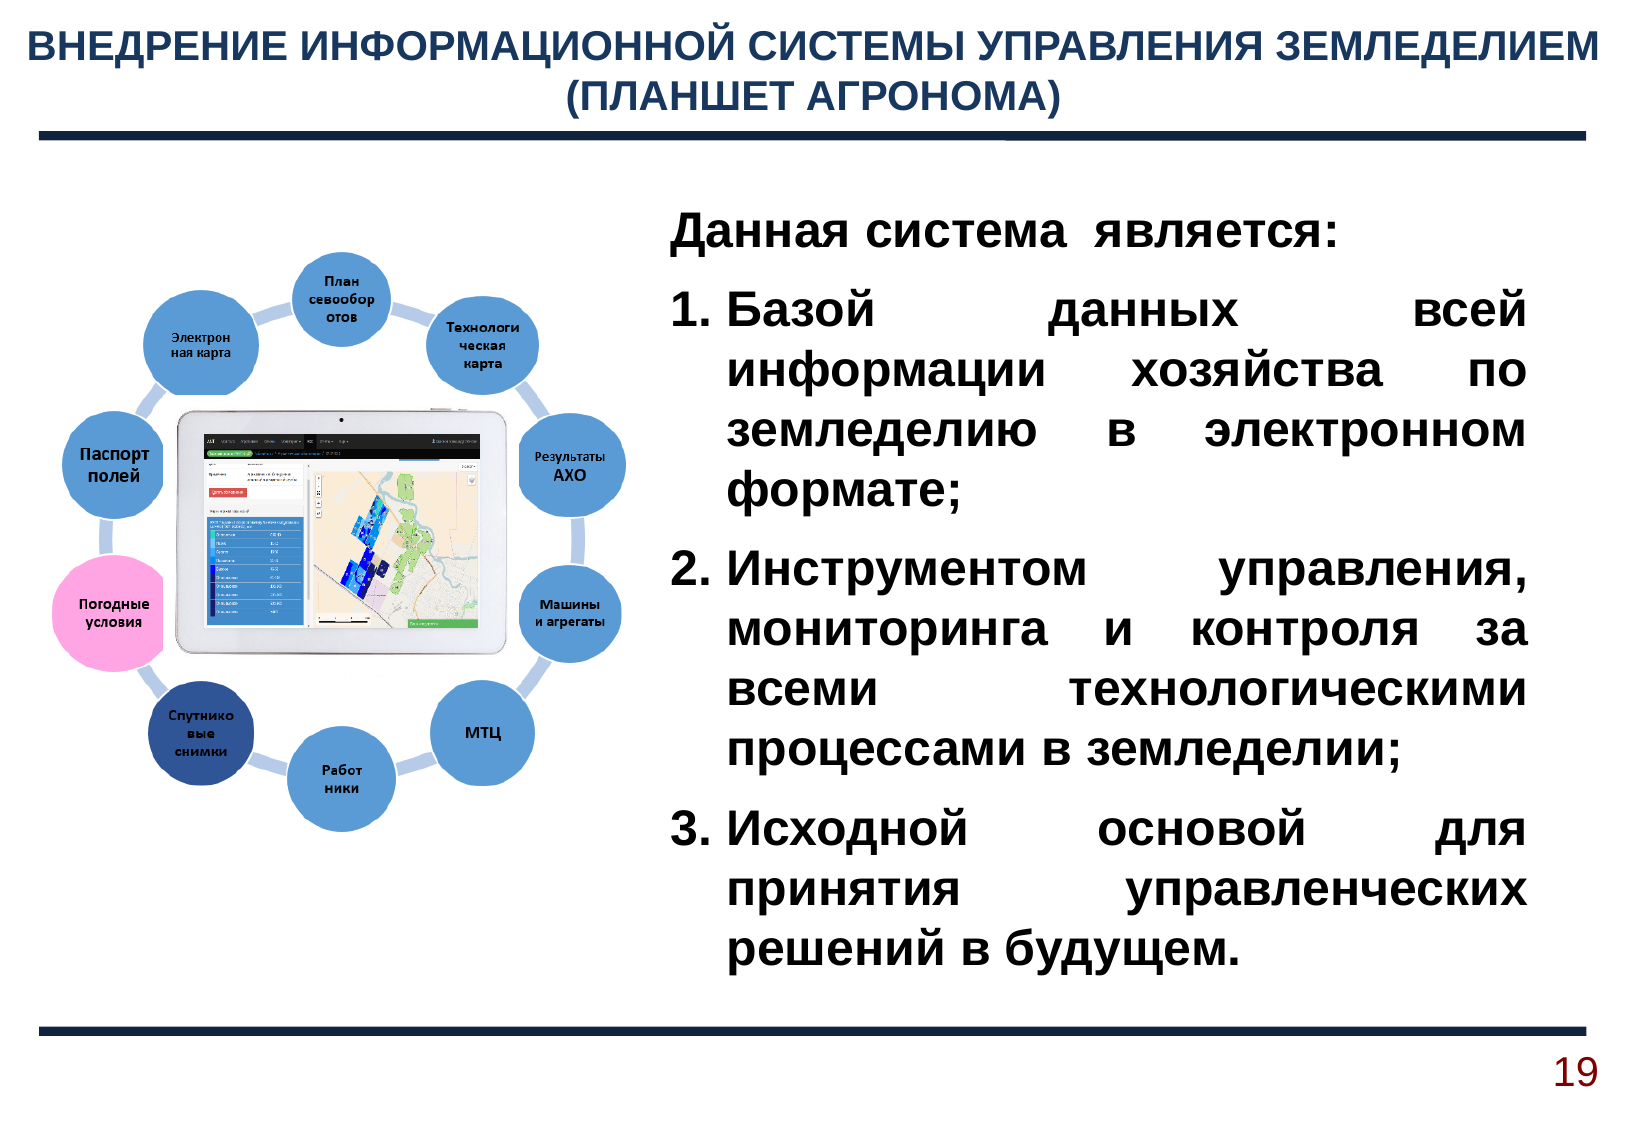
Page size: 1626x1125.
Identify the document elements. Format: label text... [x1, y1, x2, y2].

text_box Данная система является: Базой данных всей информации хозяйства по земледелию в электронном формате; Инструментом управления, мониторинга и контроля за всеми технологическими процессами в земледелии; Исходной основой для принятия управленческих решений в будущем. [655, 189, 1543, 983]
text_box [163, 395, 519, 674]
text_box Внедрение Информационной системы управления земледелием (Планшет агронома) [0, 11, 1625, 127]
picture [38, 243, 634, 842]
text_box 19 [1503, 1042, 1614, 1103]
